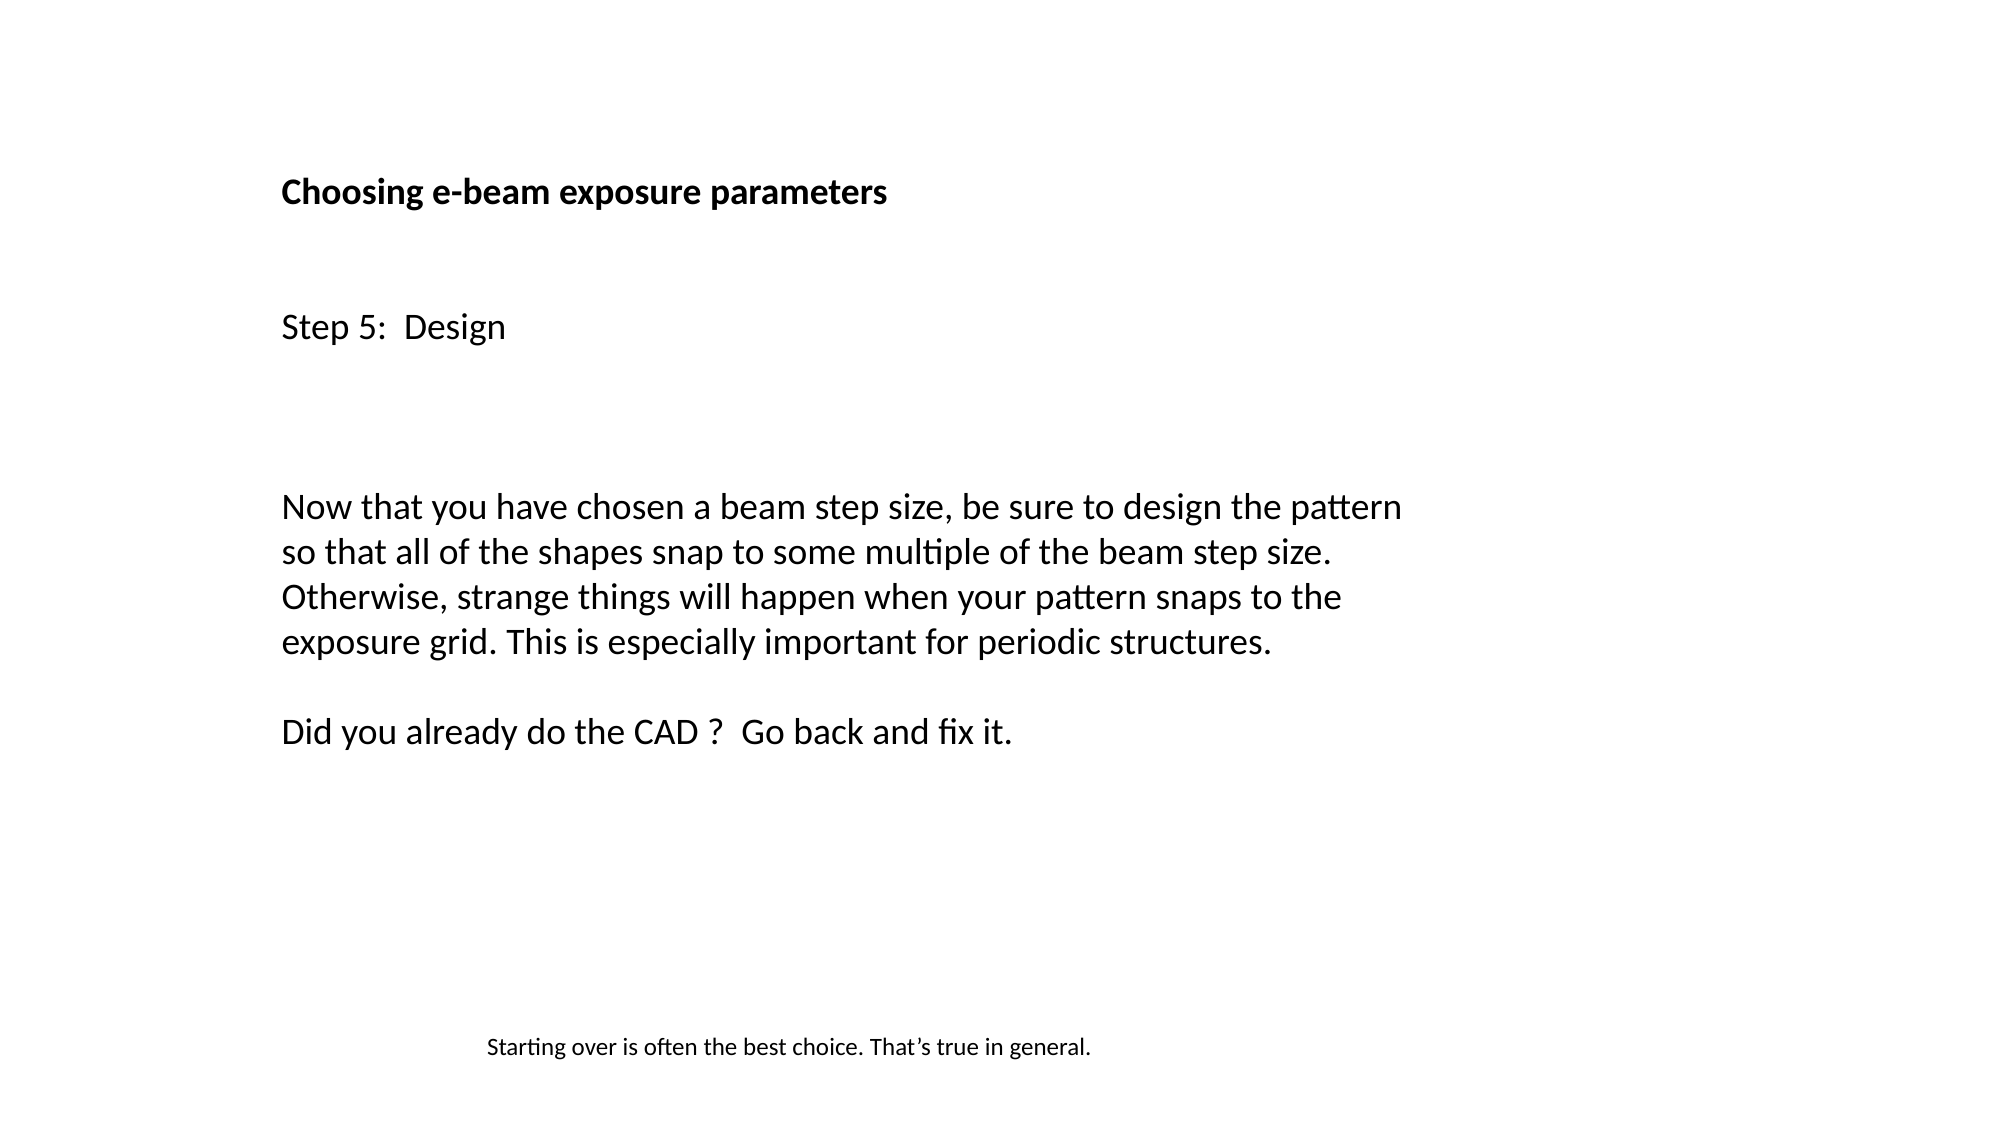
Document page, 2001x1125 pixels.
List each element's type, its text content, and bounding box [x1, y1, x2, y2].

text_box Choosing e-beam exposure parameters Step 5: Design Now that you have chosen a beam step size, be sure to design the pattern so that all of the shapes snap to some multiple of the beam step size. Otherwise, strange things will happen when your pattern snaps to the exposure grid. This is especially important for periodic structures. Did you already do the CAD ? Go back and fix it. [266, 159, 1451, 805]
text_box Starting over is often the best choice. That’s true in general. [472, 1023, 1164, 1069]
